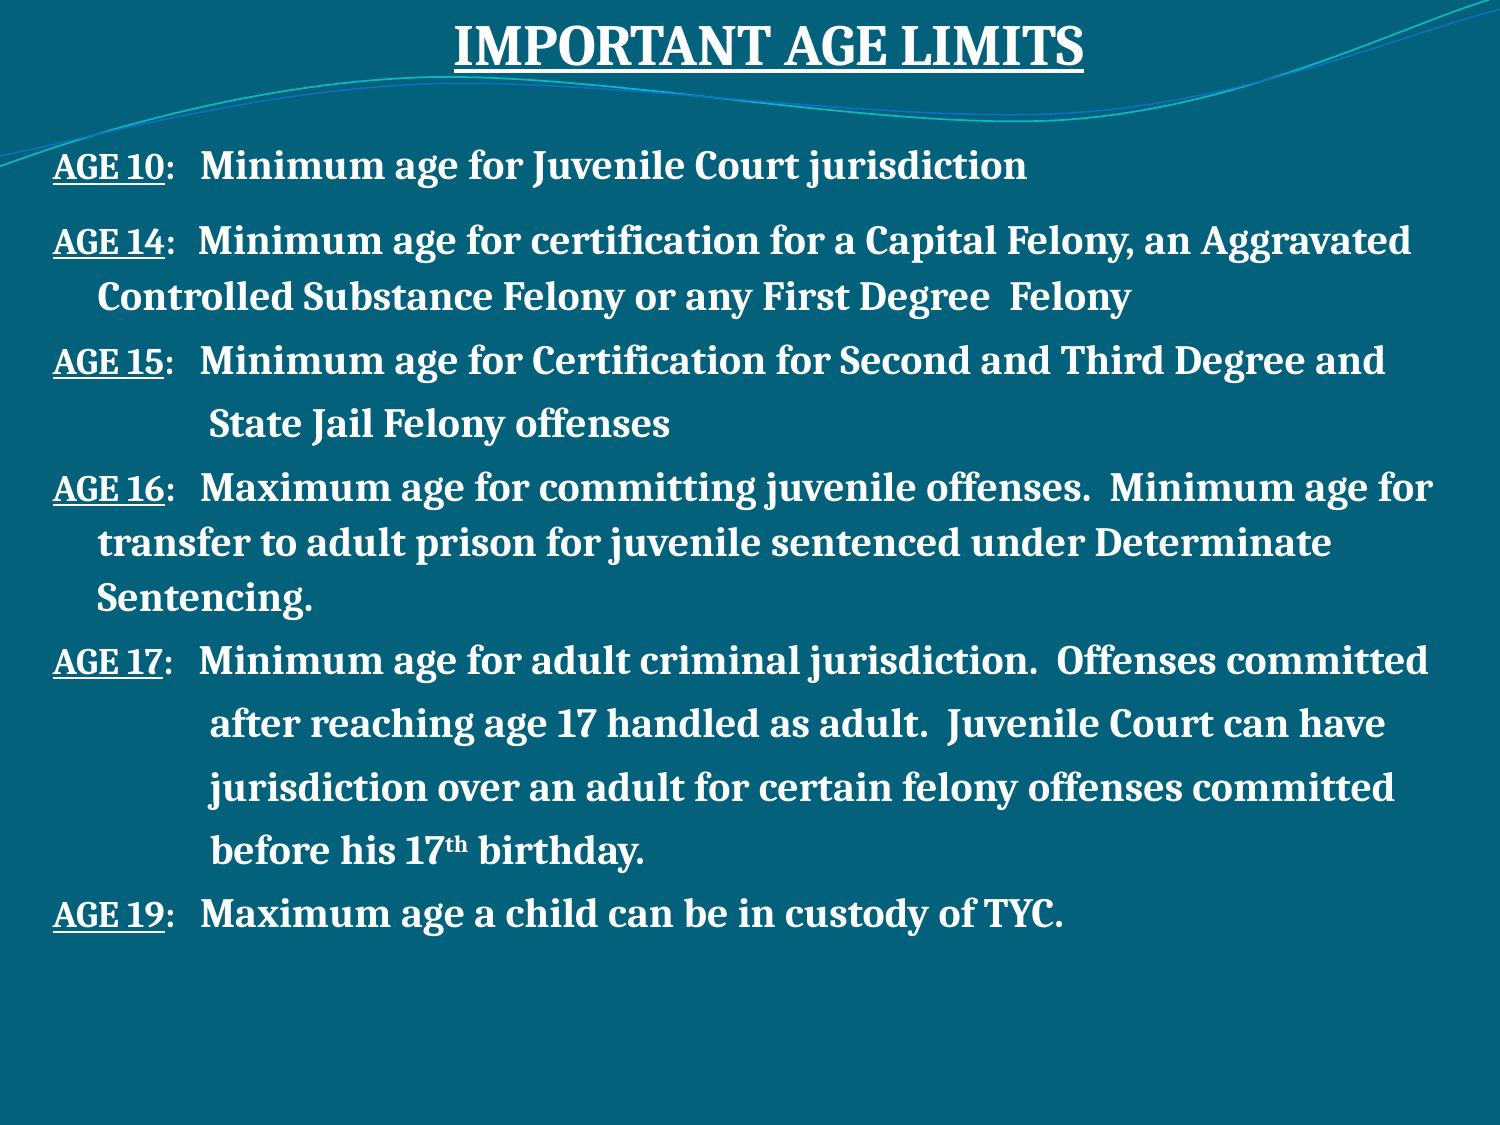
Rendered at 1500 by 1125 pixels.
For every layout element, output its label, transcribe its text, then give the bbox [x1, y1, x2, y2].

list IMPORTANT AGE LIMITS AGE 10: Minimum age for Juvenile Court jurisdiction AGE 14: Minimum age for certification for a Capital Felony, an Aggravated Controlled Substance Felony or any First Degree Felony AGE 15: Minimum age for Certification for Second and Third Degree and State Jail Felony offenses AGE 16: Maximum age for committing juvenile offenses. Minimum age for transfer to adult prison for juvenile sentenced under Determinate Sentencing. AGE 17: Minimum age for adult criminal jurisdiction. Offenses committed after reaching age 17 handled as adult. Juvenile Court can have jurisdiction over an adult for certain felony offenses committed before his 17th birthday. AGE 19: Maximum age a child can be in custody of TYC. [37, 0, 1500, 1125]
